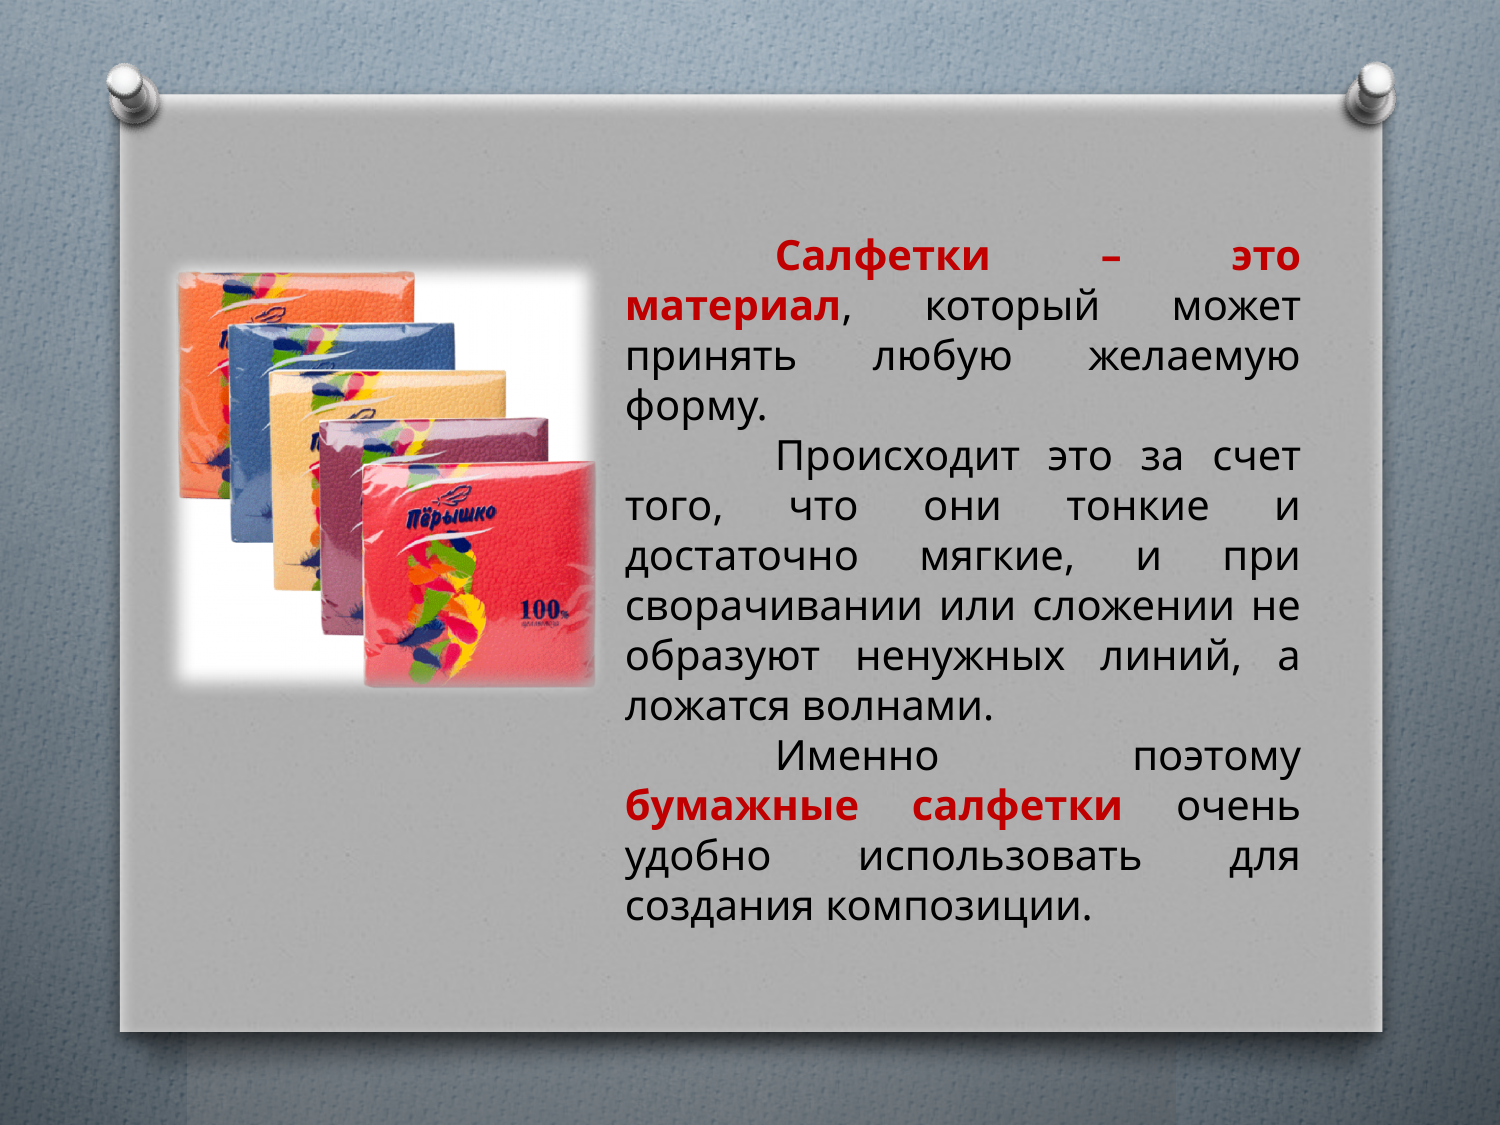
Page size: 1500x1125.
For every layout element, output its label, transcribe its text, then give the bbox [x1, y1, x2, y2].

picture [158, 252, 607, 700]
text_box Салфетки – это материал, который может принять любую желаемую форму. Происходит это за счет того, что они тонкие и достаточно мягкие, и при сворачивании или сложении не образуют ненужных линий, а ложатся волнами. Именно поэтому бумажные салфетки очень удобно использовать для создания композиции. [610, 221, 1316, 937]
picture [1317, 35, 1439, 156]
picture [75, 29, 198, 153]
